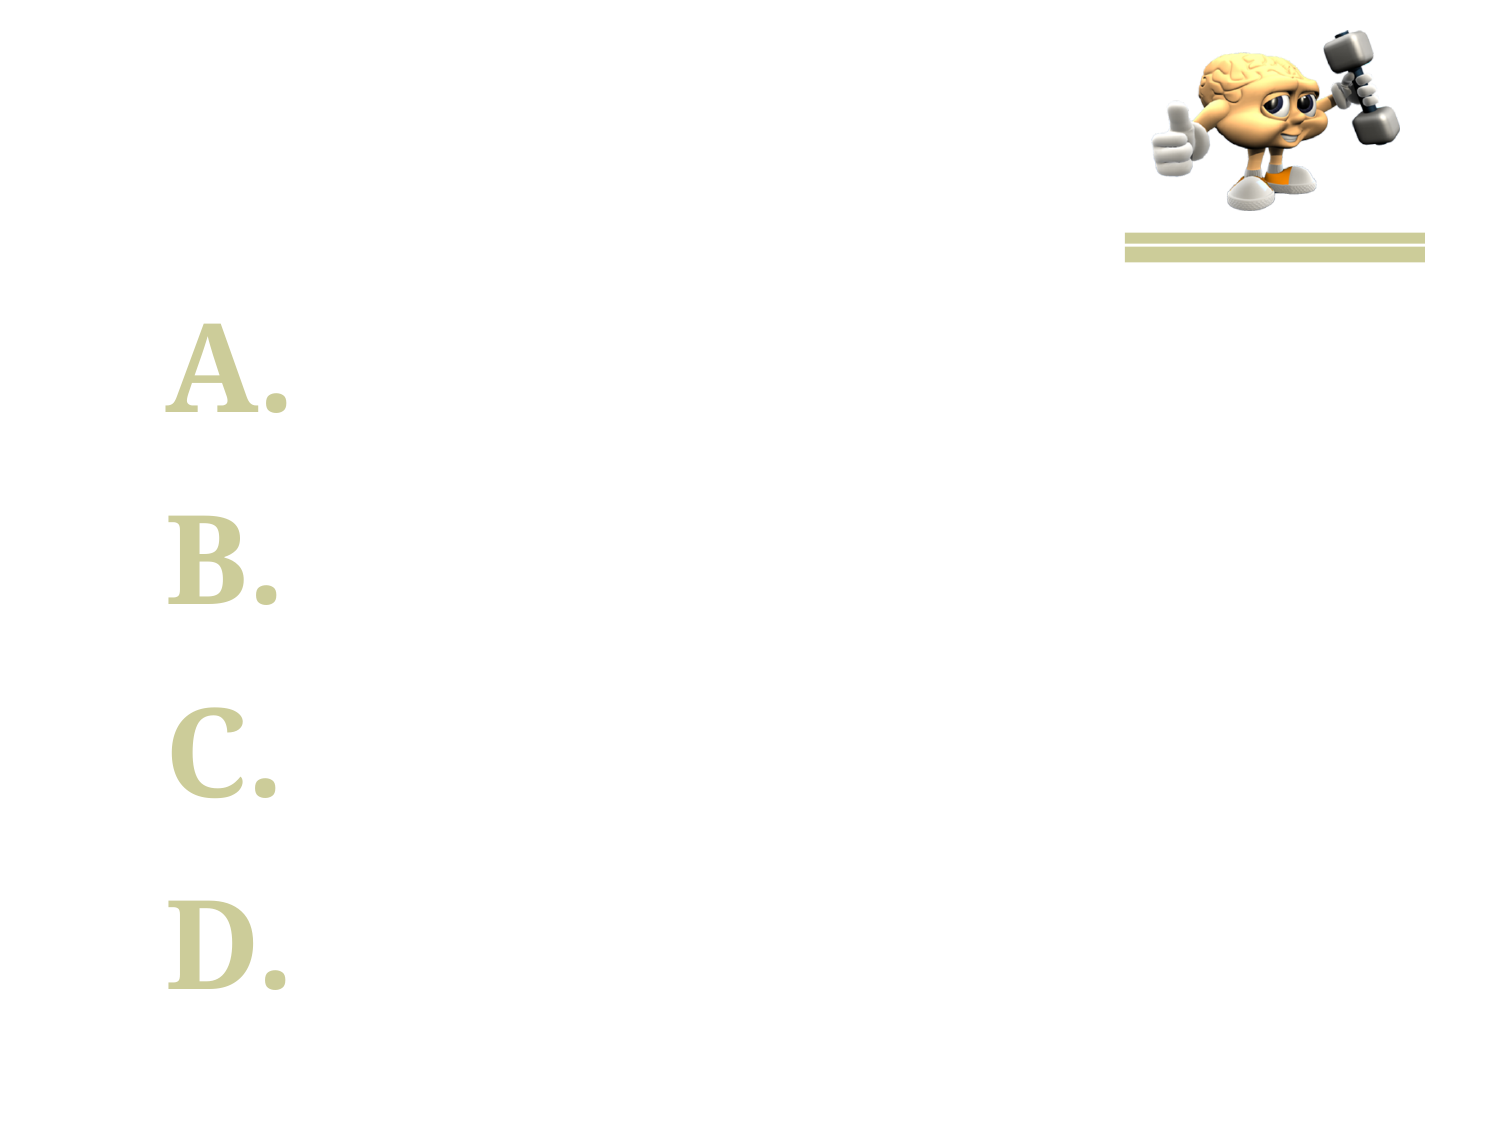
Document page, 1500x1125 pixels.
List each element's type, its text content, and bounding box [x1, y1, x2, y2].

list Manhã Tarde Noite Madrugada [150, 267, 1500, 1094]
picture [1151, 30, 1400, 211]
